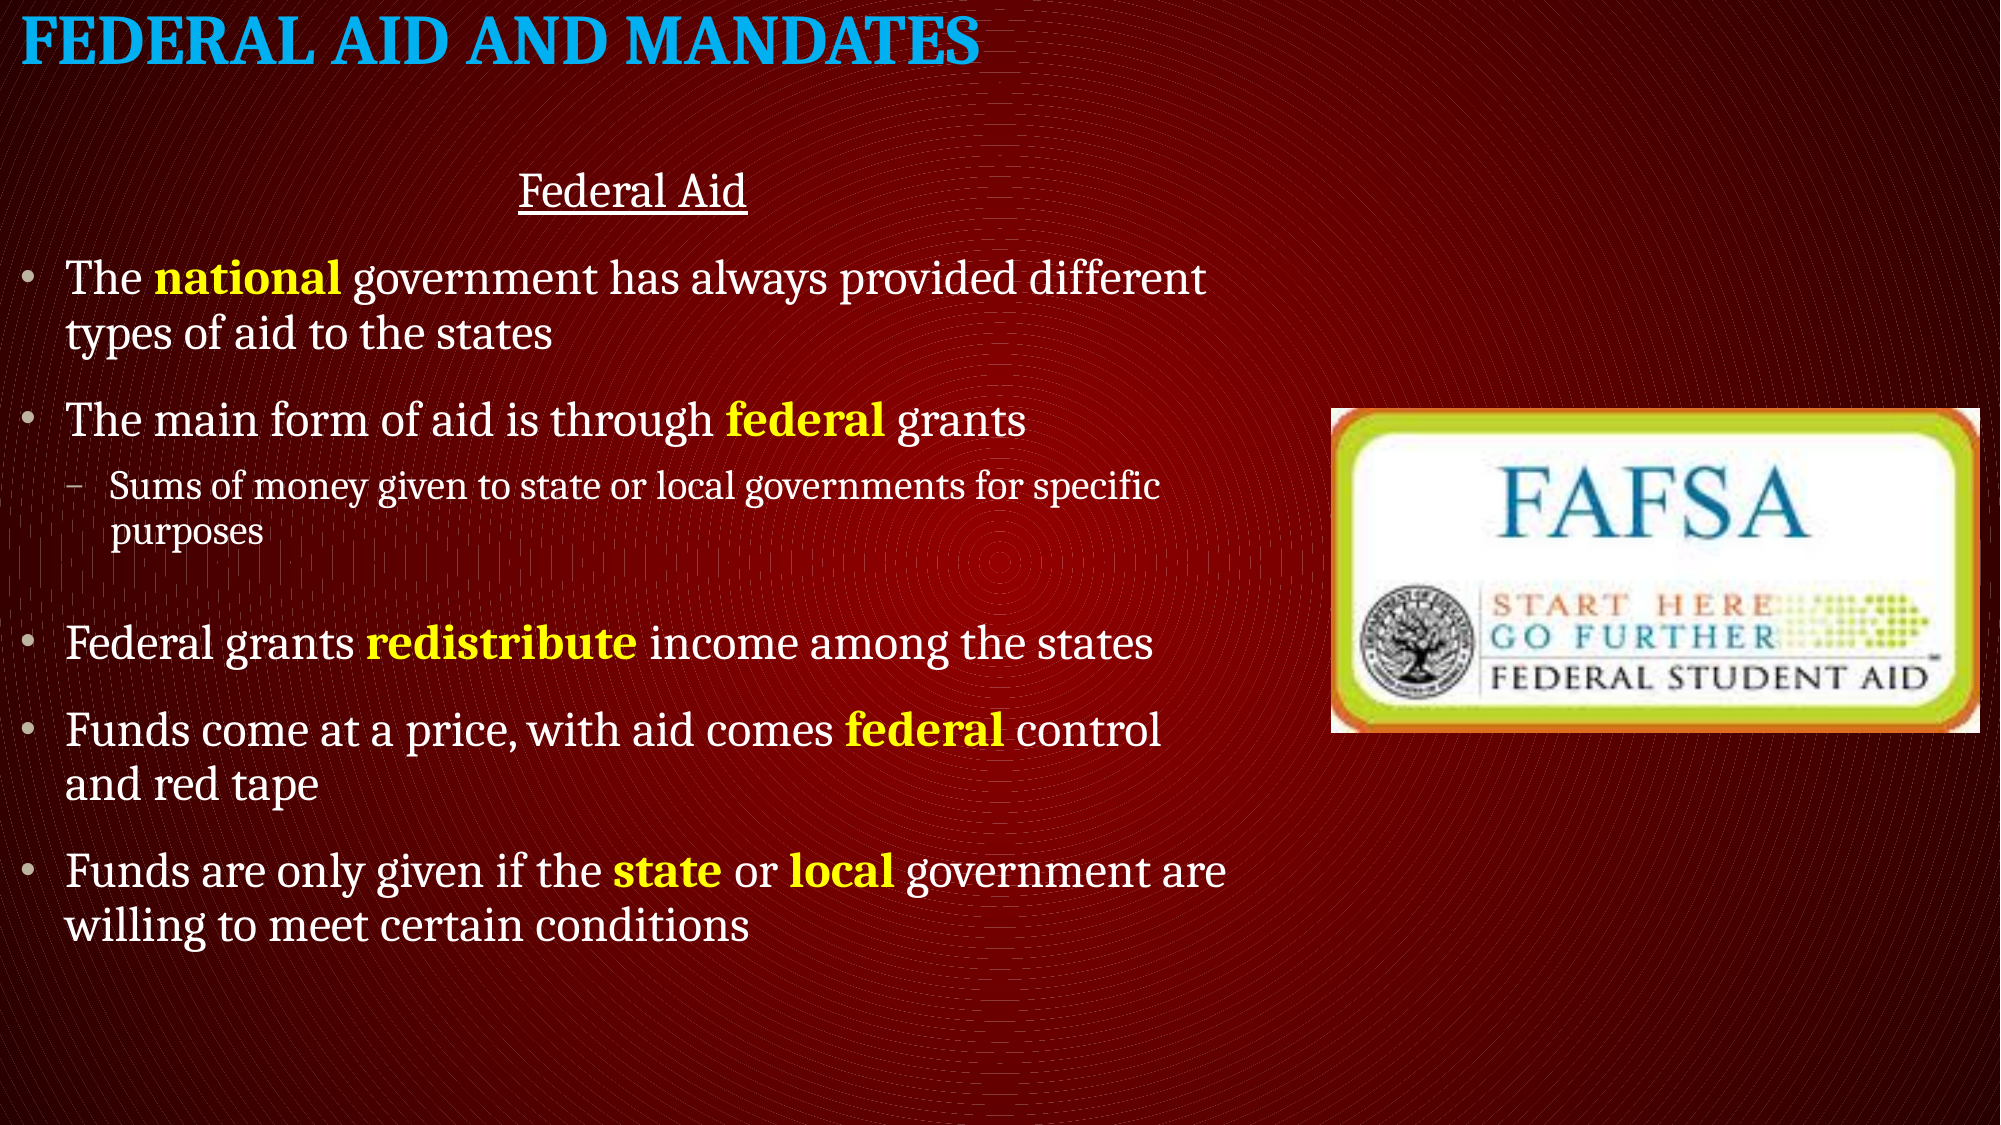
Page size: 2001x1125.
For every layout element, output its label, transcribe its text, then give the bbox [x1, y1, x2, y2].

title Federal Aid and Mandates [0, 0, 1700, 89]
picture [1330, 408, 1980, 734]
list Federal Aid The national government has always provided different types of aid to the states The main form of aid is through federal grants Sums of money given to state or local governments for specific purposes [0, 154, 1266, 606]
text_box Federal grants redistribute income among the states Funds come at a price, with aid comes federal control and red tape Funds are only given if the state or local government are willing to meet certain conditions [0, 606, 1266, 1058]
